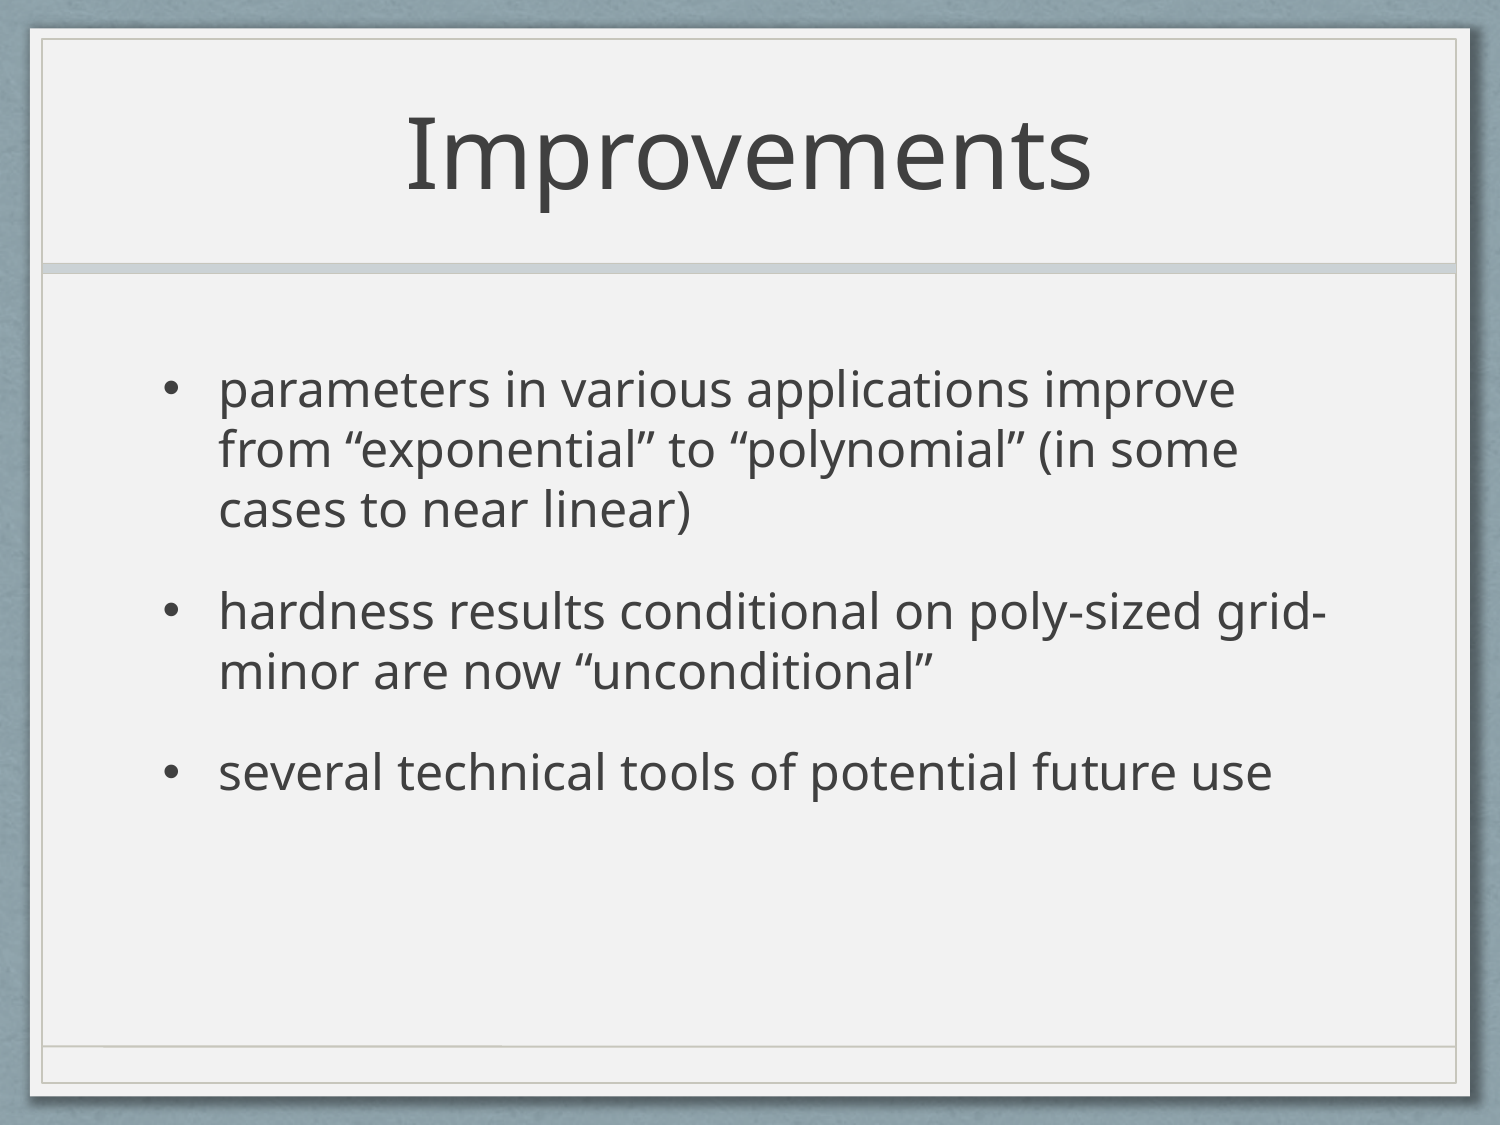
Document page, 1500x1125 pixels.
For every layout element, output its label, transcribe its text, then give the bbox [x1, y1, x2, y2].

title Improvements [147, 40, 1353, 260]
list parameters in various applications improve from “exponential” to “polynomial” (in some cases to near linear) hardness results conditional on poly-sized grid-minor are now “unconditional” several technical tools of potential future use [147, 350, 1353, 995]
